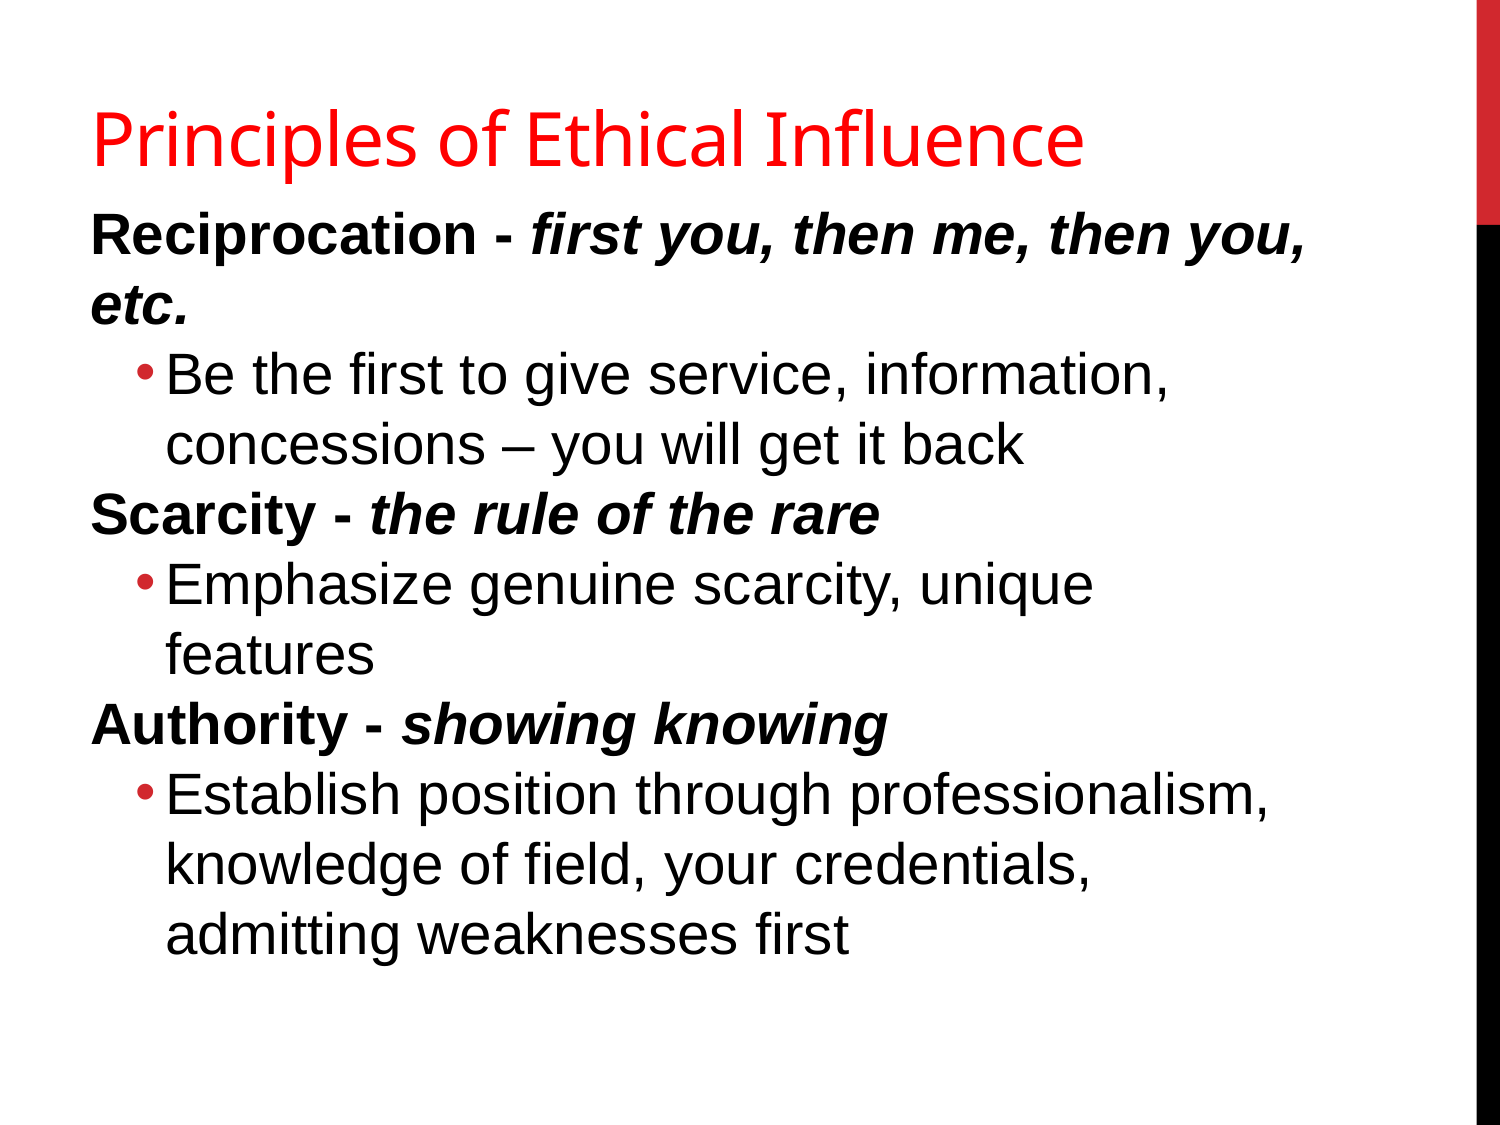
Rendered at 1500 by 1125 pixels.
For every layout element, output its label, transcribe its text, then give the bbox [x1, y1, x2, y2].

title Principles of Ethical Influence [75, 69, 1399, 189]
list Reciprocation - first you, then me, then you, etc. Be the first to give service, information, concessions – you will get it back Scarcity - the rule of the rare Emphasize genuine scarcity, unique features Authority - showing knowing Establish position through professionalism, knowledge of field, your credentials, admitting weaknesses first [75, 188, 1325, 1005]
